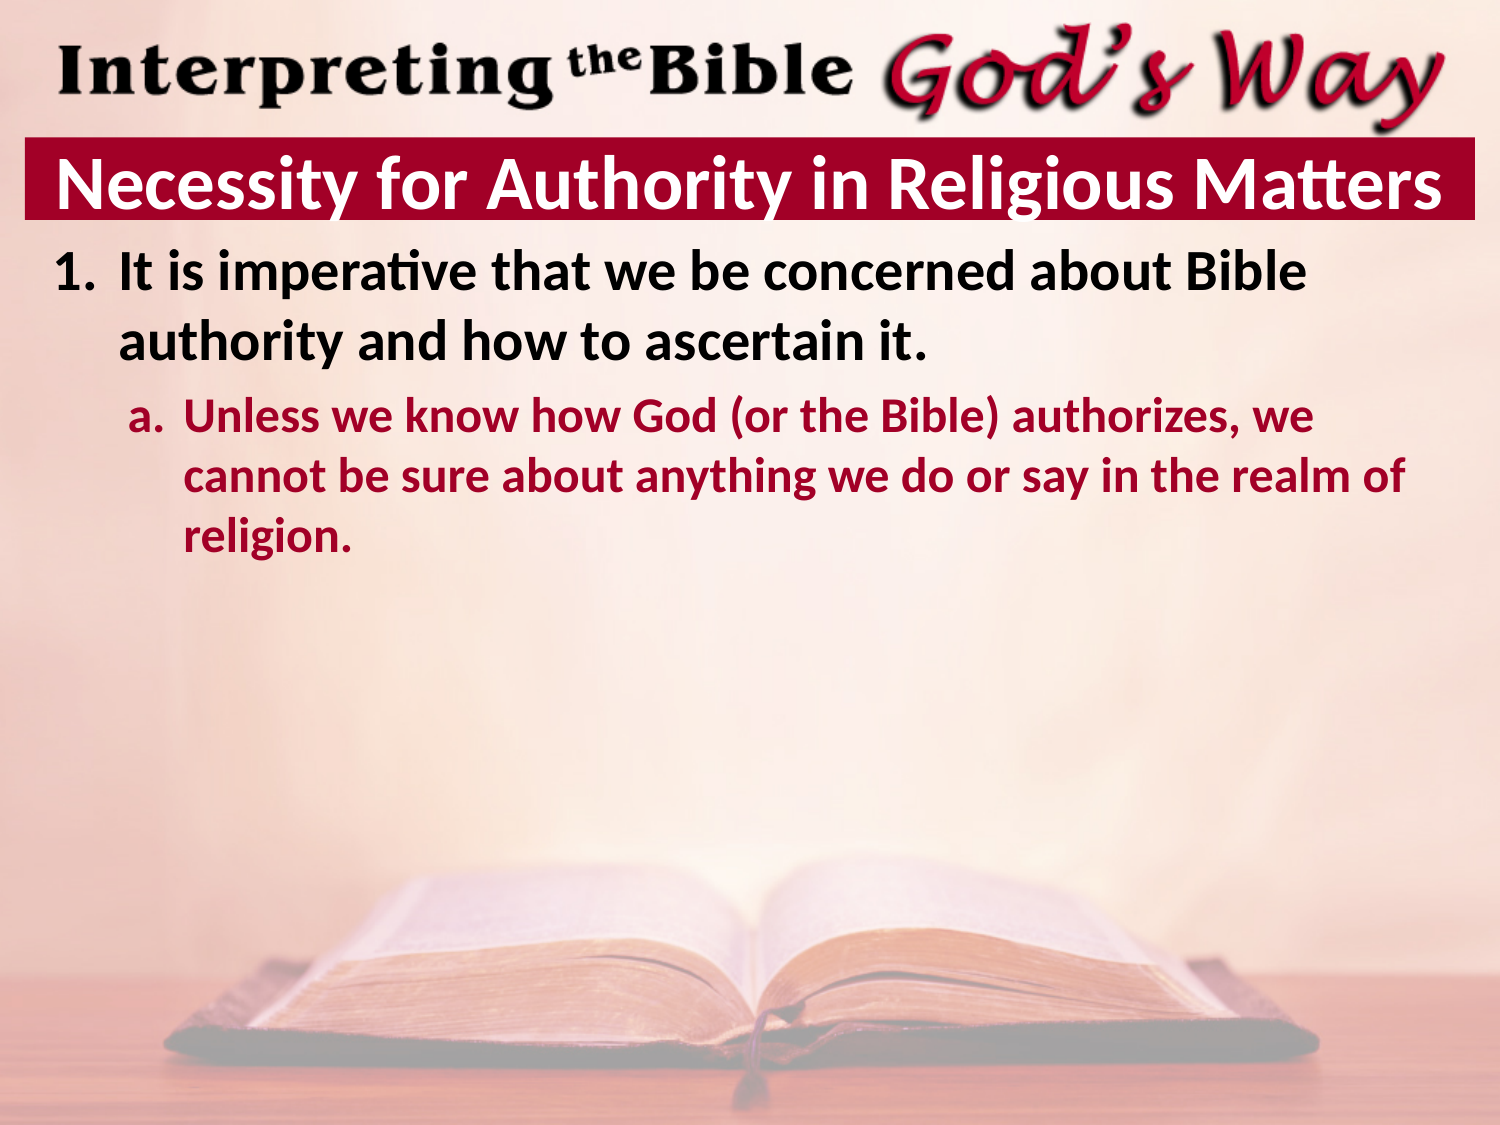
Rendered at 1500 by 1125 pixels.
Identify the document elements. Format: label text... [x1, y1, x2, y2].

picture [0, 0, 1500, 1125]
list It is imperative that we be concerned about Bible authority and how to ascertain it. Unless we know how God (or the Bible) authorizes, we cannot be sure about anything we do or say in the realm of religion. [37, 224, 1475, 1125]
title Necessity for Authority in Religious Matters [24, 137, 1475, 220]
